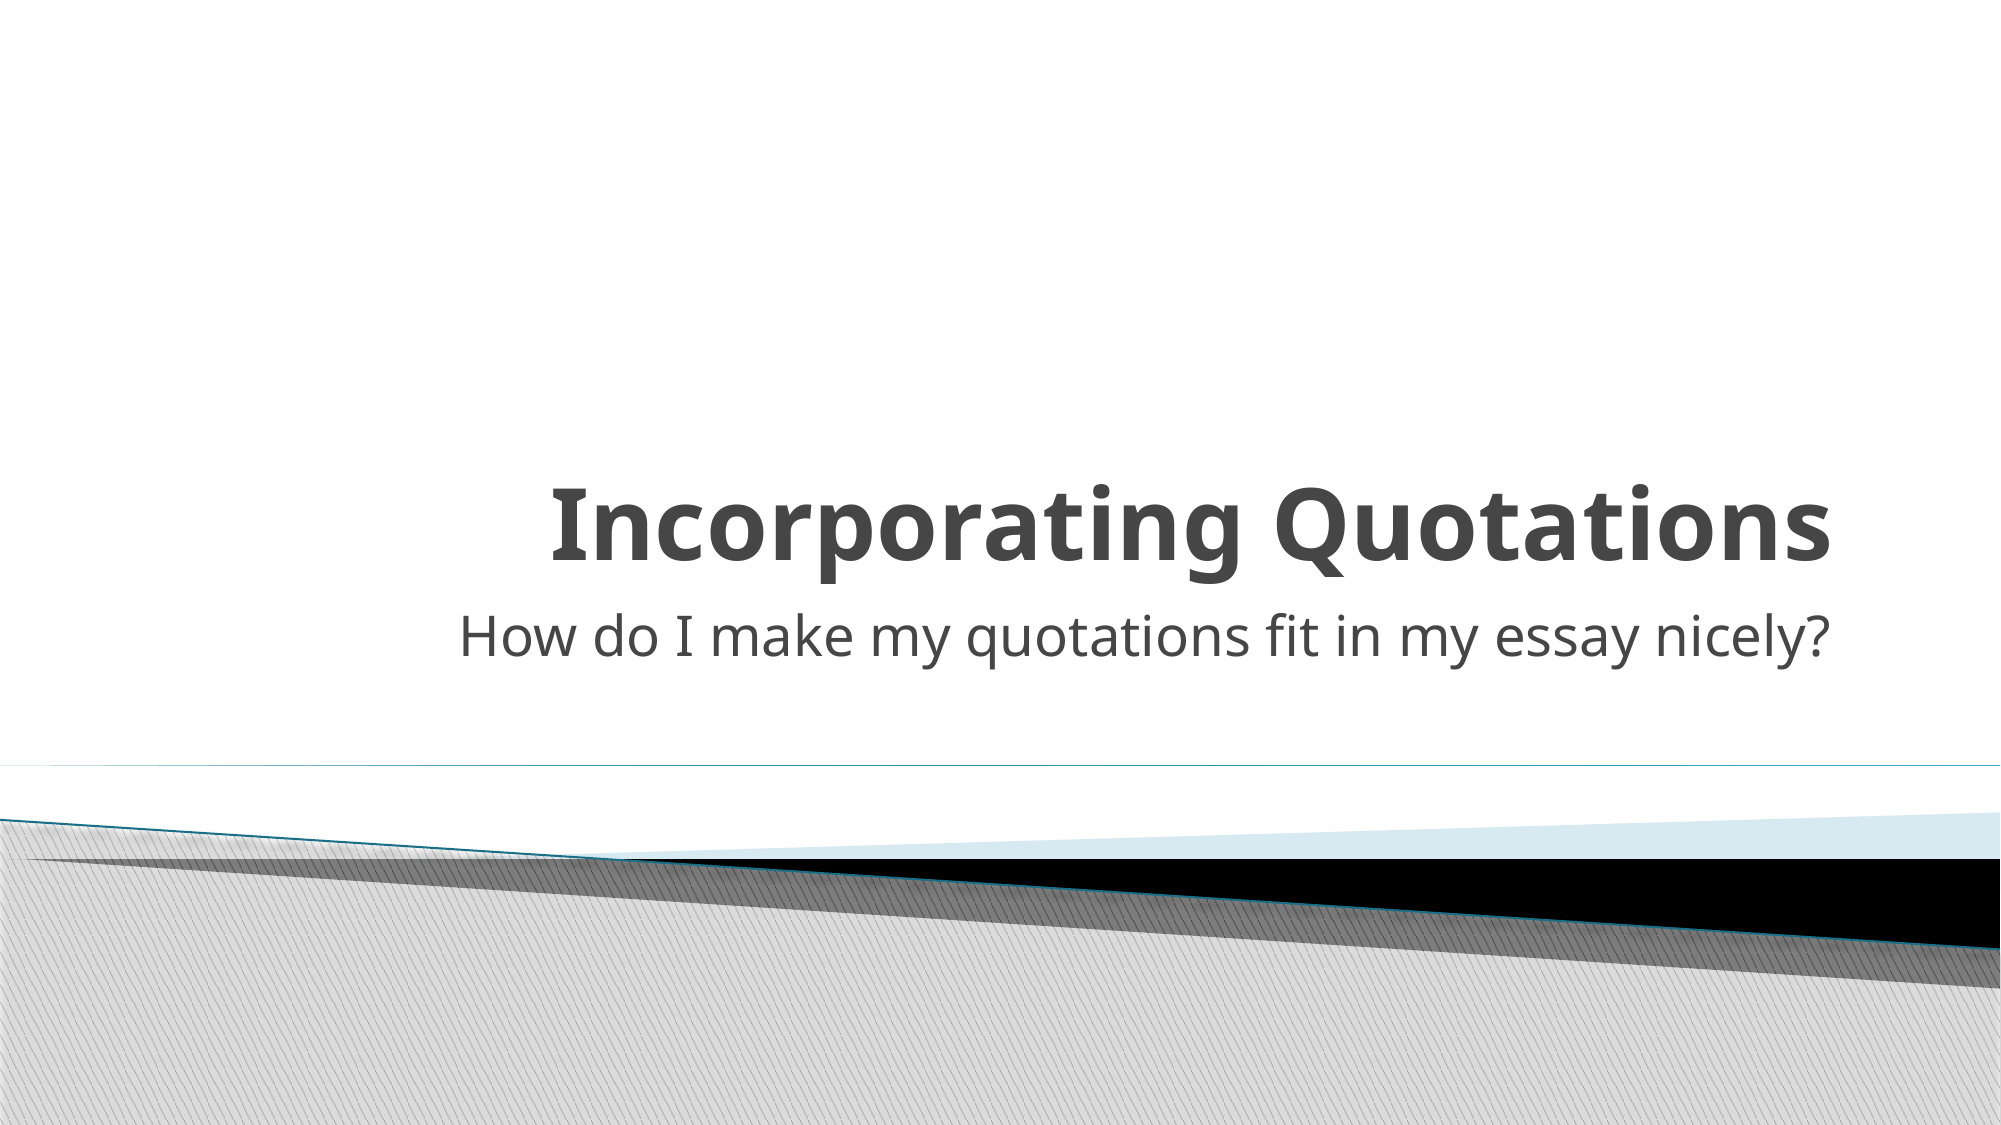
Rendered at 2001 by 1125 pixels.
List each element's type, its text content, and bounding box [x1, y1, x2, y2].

title Incorporating Quotations [150, 287, 1850, 588]
subtitle How do I make my quotations fit in my essay nicely? [150, 592, 1850, 790]
picture [7, 859, 2000, 989]
